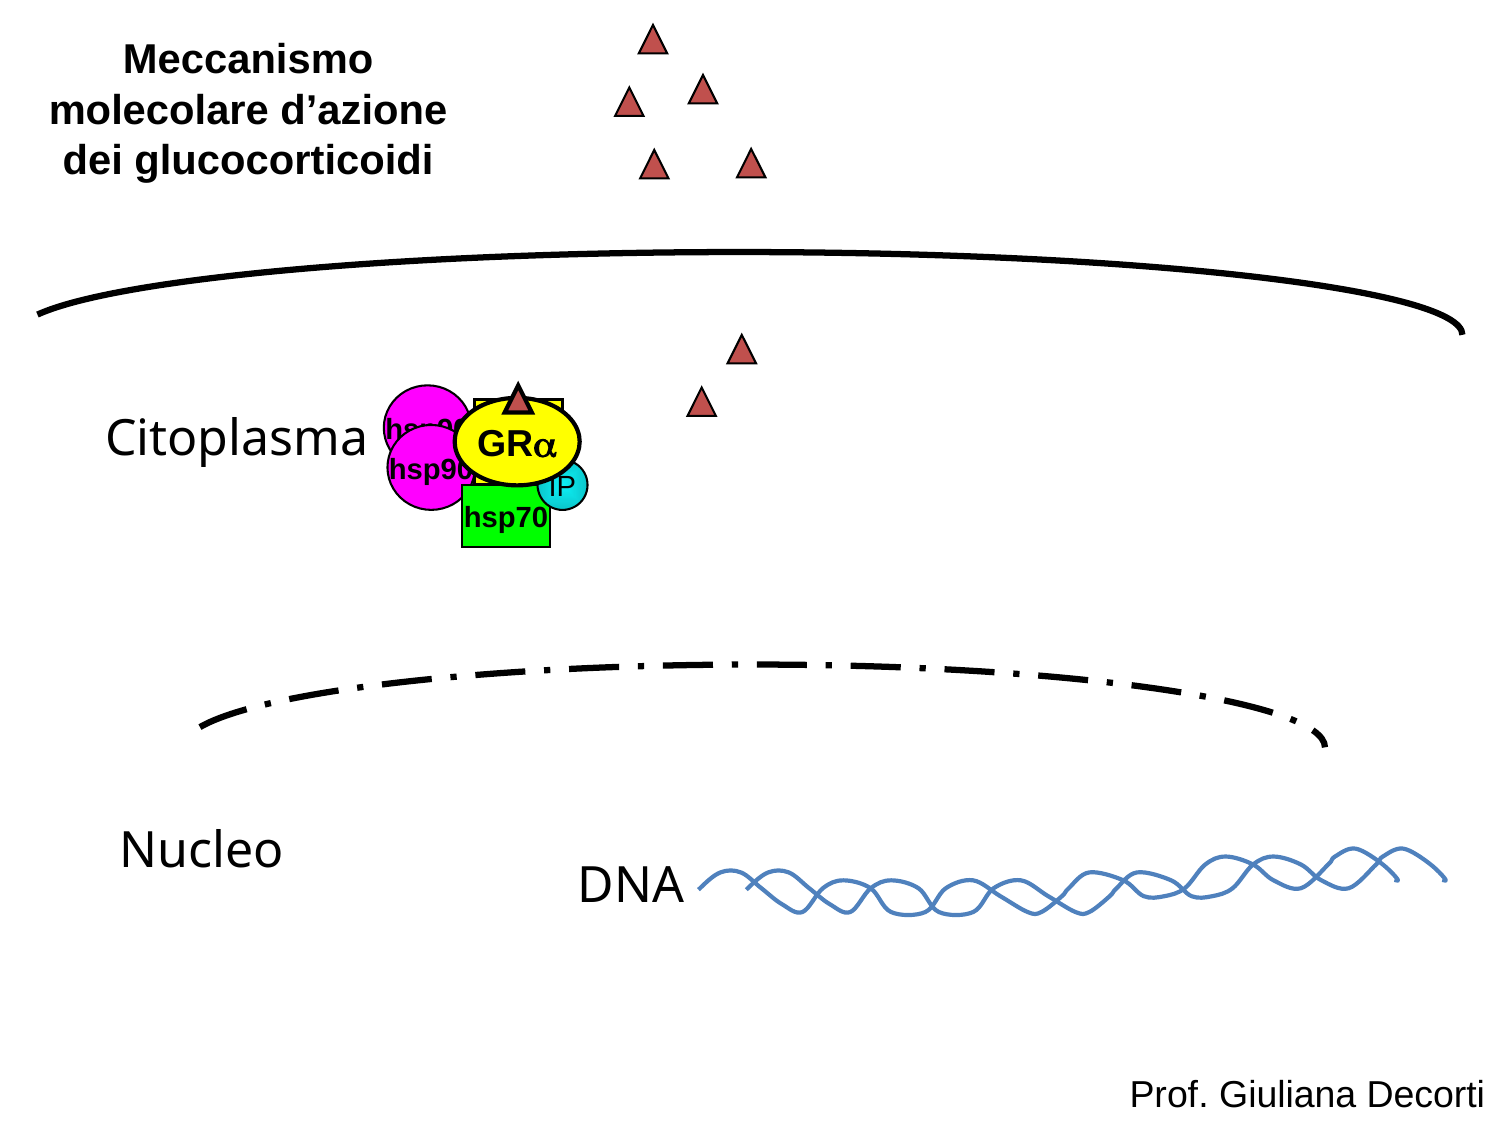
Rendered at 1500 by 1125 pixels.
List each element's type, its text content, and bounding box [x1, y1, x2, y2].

text_box hsp90 [387, 424, 462, 510]
text_box [199, 664, 1325, 748]
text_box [454, 385, 580, 486]
text_box IP [538, 472, 588, 510]
text_box DNA [563, 845, 700, 920]
text_box hsp70 [462, 493, 550, 548]
text_box hsp90 [383, 385, 449, 450]
text_box [638, 24, 668, 54]
text_box [687, 387, 716, 416]
text_box [640, 149, 669, 179]
text_box [688, 75, 718, 104]
text_box Meccanismo molecolare d’azione dei glucocorticoidi [24, 24, 472, 190]
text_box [699, 847, 1451, 917]
text_box [615, 87, 644, 116]
text_box Citoplasma [90, 398, 384, 473]
text_box [727, 334, 757, 364]
text_box Nucleo [104, 809, 313, 885]
text_box [737, 148, 766, 178]
text_box Prof. Giuliana Decorti [1012, 1062, 1500, 1123]
text_box [37, 252, 1463, 335]
